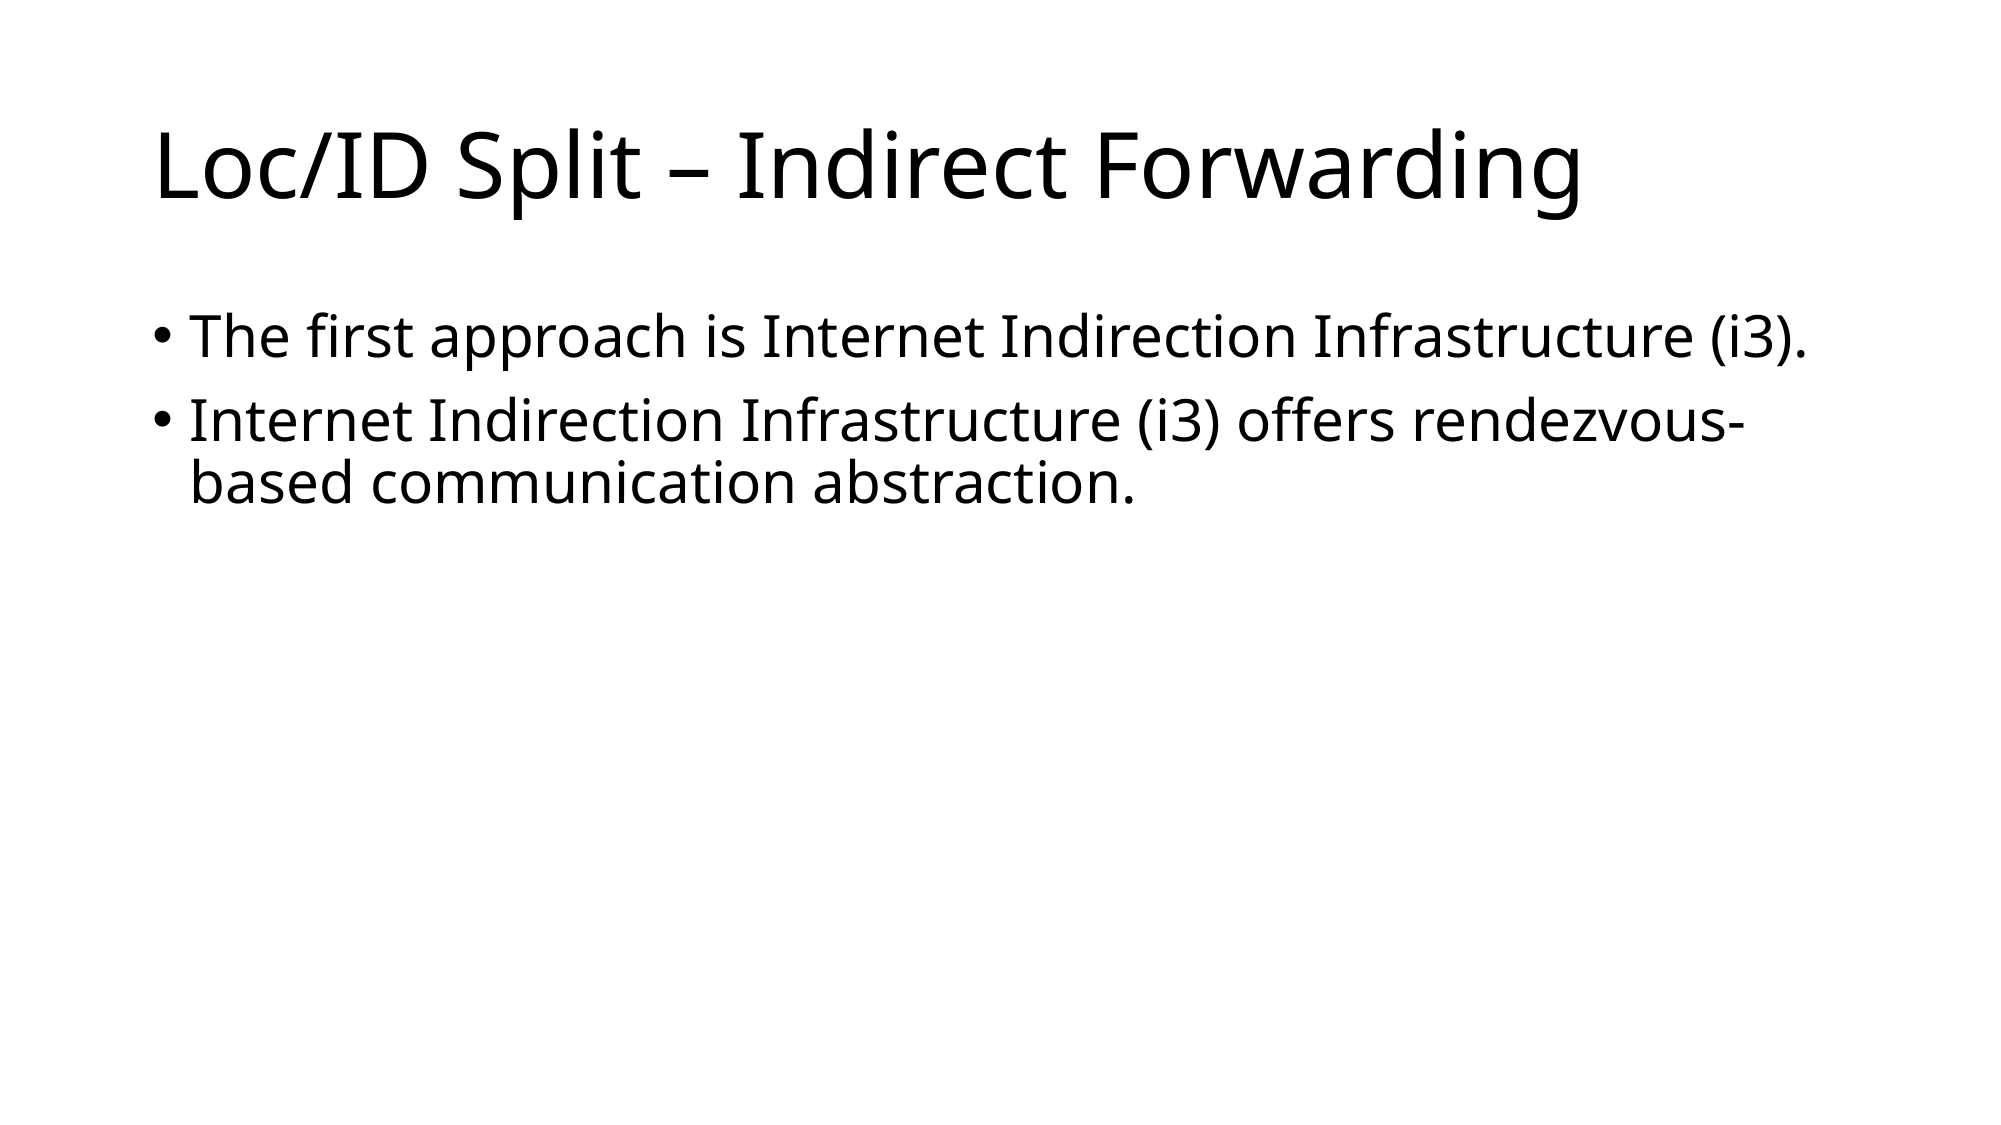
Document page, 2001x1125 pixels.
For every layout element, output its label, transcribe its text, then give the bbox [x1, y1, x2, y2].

title Loc/ID Split – Indirect Forwarding [137, 59, 1863, 278]
list The first approach is Internet Indirection Infrastructure (i3). Internet Indirection Infrastructure (i3) offers rendezvous-based communication abstraction. [137, 299, 1863, 1014]
